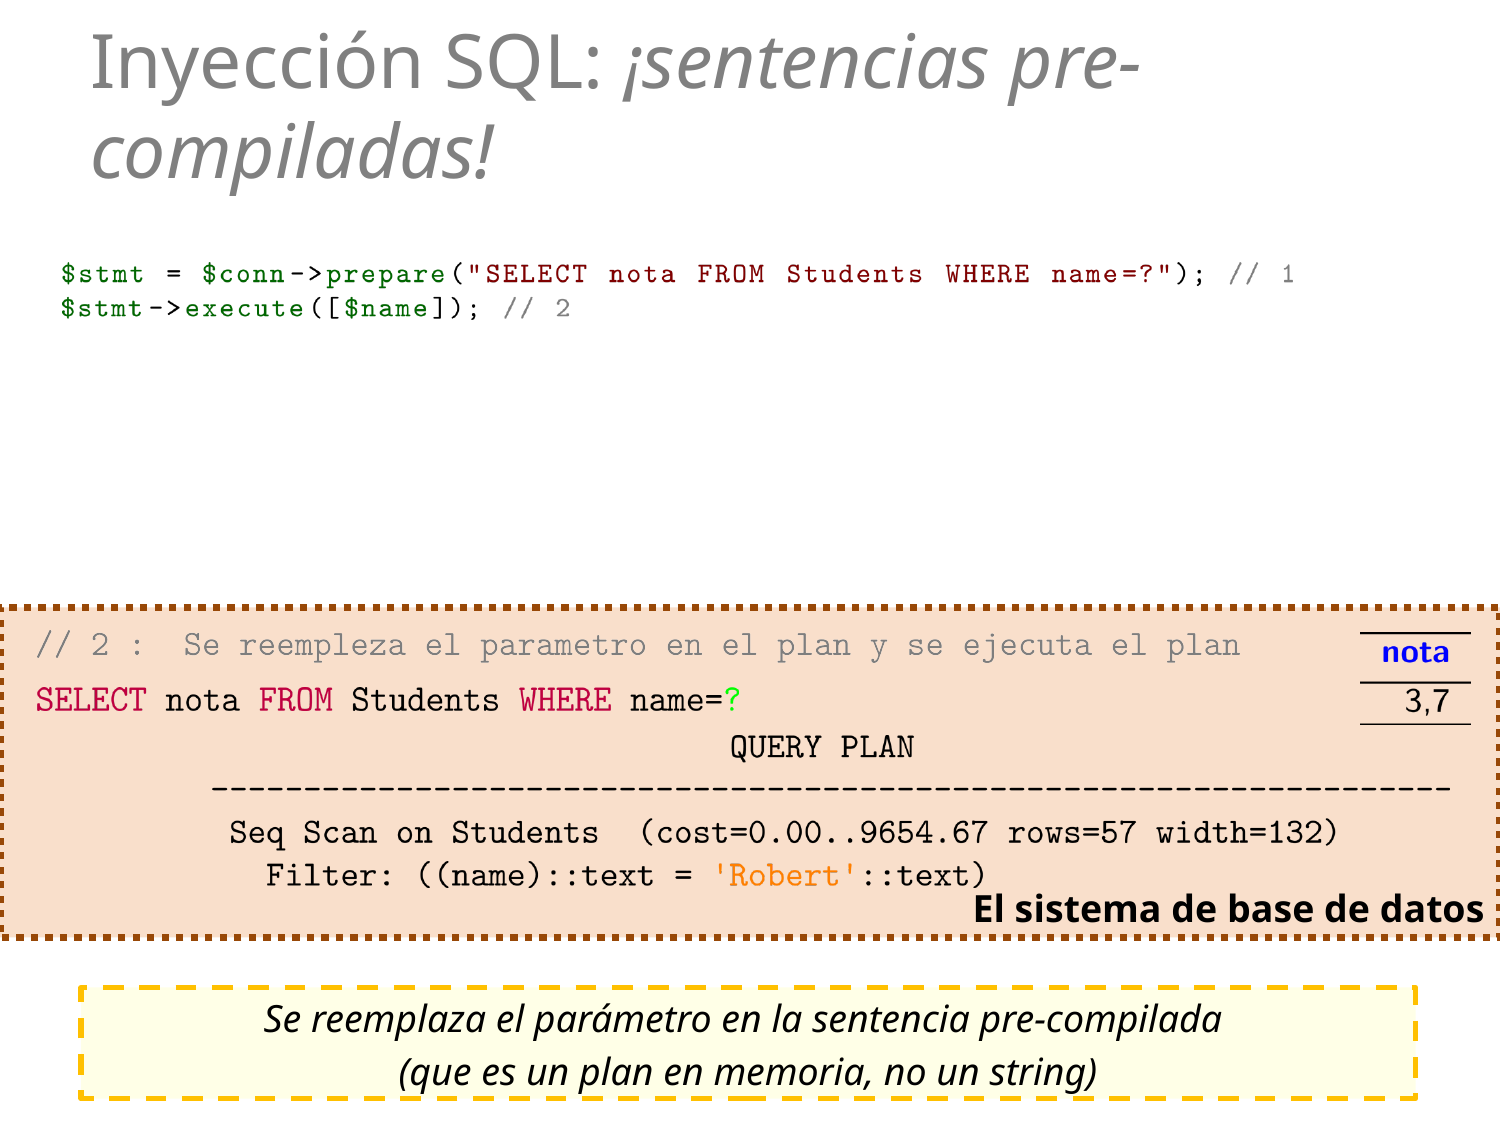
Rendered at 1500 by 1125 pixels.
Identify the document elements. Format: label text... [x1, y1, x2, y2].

picture [62, 262, 1293, 321]
text_box El sistema de base de datos [0, 605, 1500, 939]
picture [1360, 632, 1471, 725]
title Inyección SQL: ¡sentencias pre-compiladas! [75, 45, 1425, 163]
picture [37, 687, 739, 712]
text_box Se reemplaza el parámetro en la sentencia pre-compilada (que es un plan en memoria, no un string) [81, 987, 1416, 1099]
picture [37, 630, 1241, 664]
picture [212, 735, 1451, 888]
